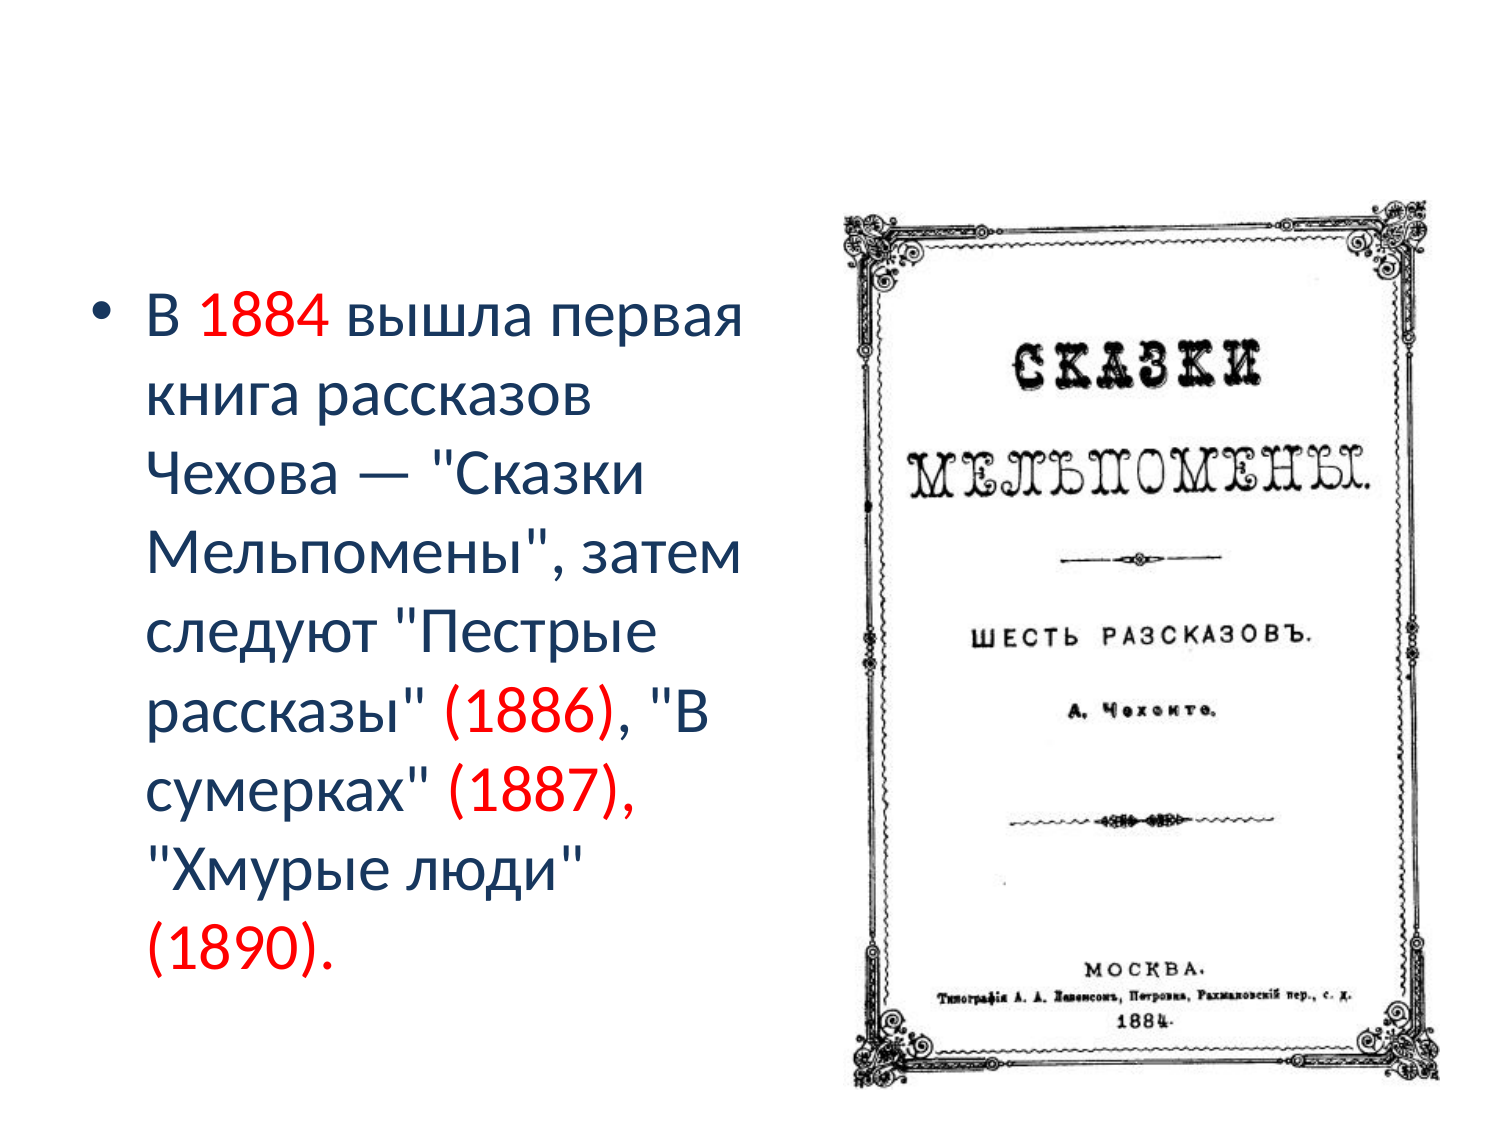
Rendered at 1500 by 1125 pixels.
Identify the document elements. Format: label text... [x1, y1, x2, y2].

list В 1884 вышла первая книга рассказов Чехова — "Сказки Мельпомены", затем следуют "Пестрые рассказы" (1886), "В сумерках" (1887), "Хмурые люди" (1890). [75, 262, 762, 1005]
picture [843, 198, 1440, 1091]
